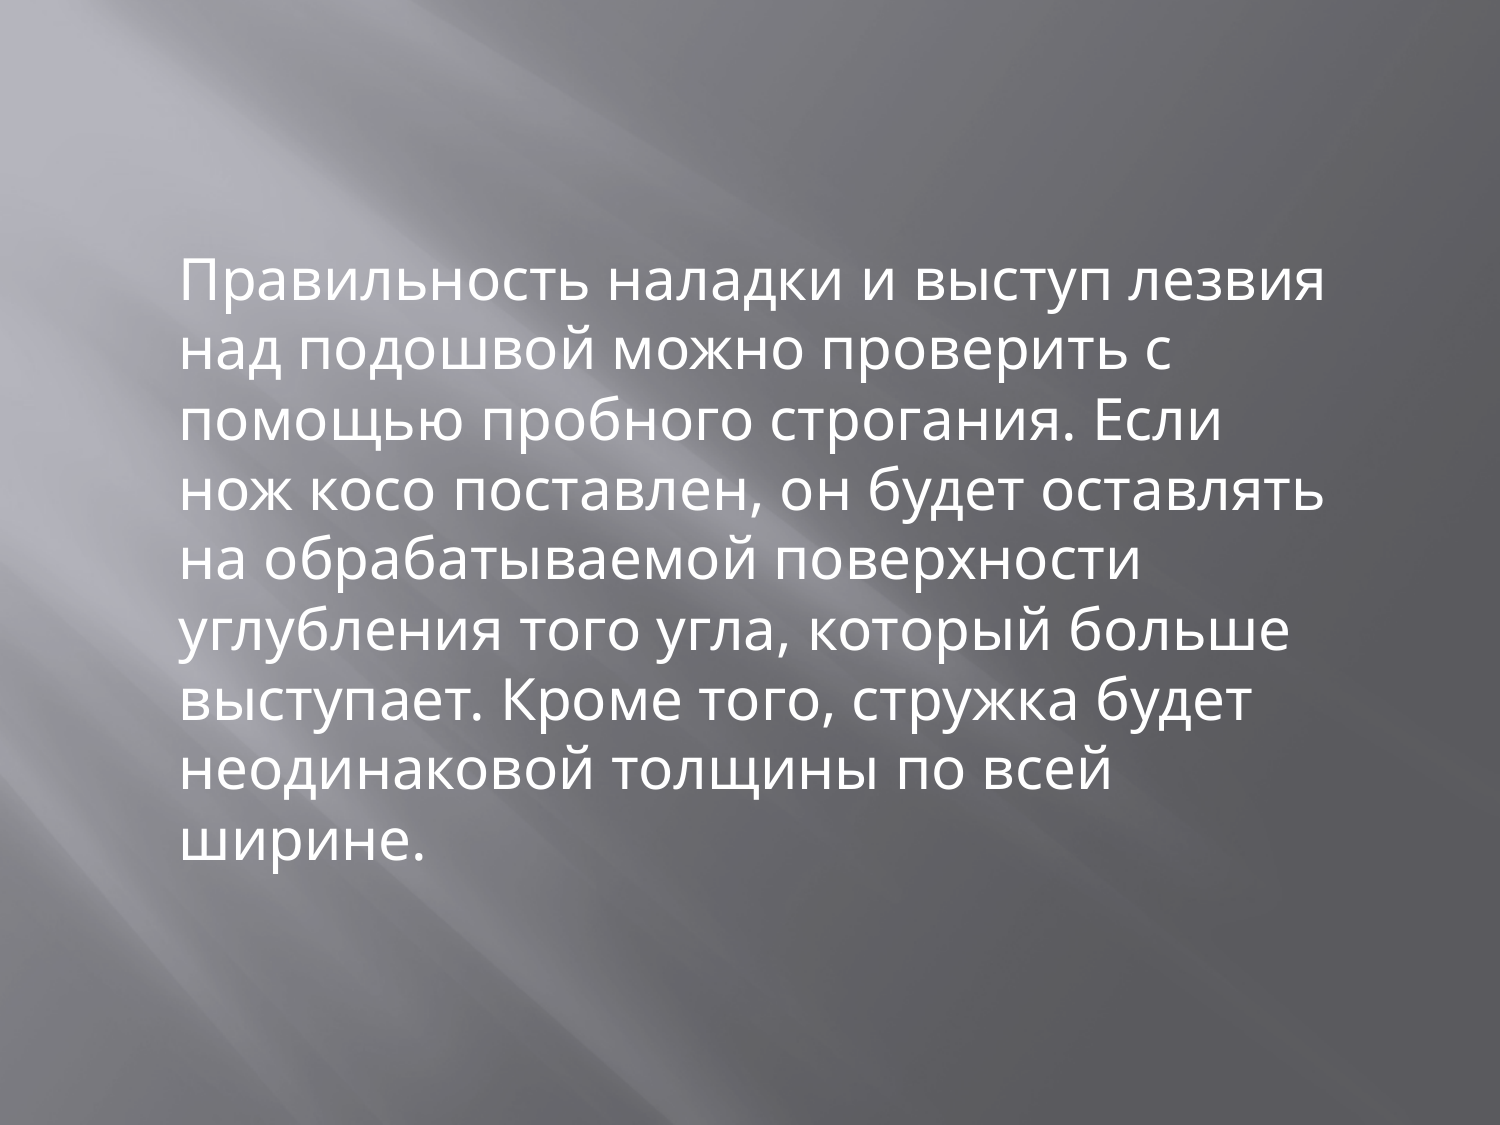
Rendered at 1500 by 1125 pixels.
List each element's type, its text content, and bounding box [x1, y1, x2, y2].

text_box Правильность наладки и выступ лезвия над подошвой можно проверить с помощью пробного строгания. Если нож косо поставлен, он будет оставлять на обрабатываемой поверхности углубления того угла, который больше выступает. Кроме того, стружка будет неодинаковой толщины по всей ширине. [163, 234, 1348, 879]
